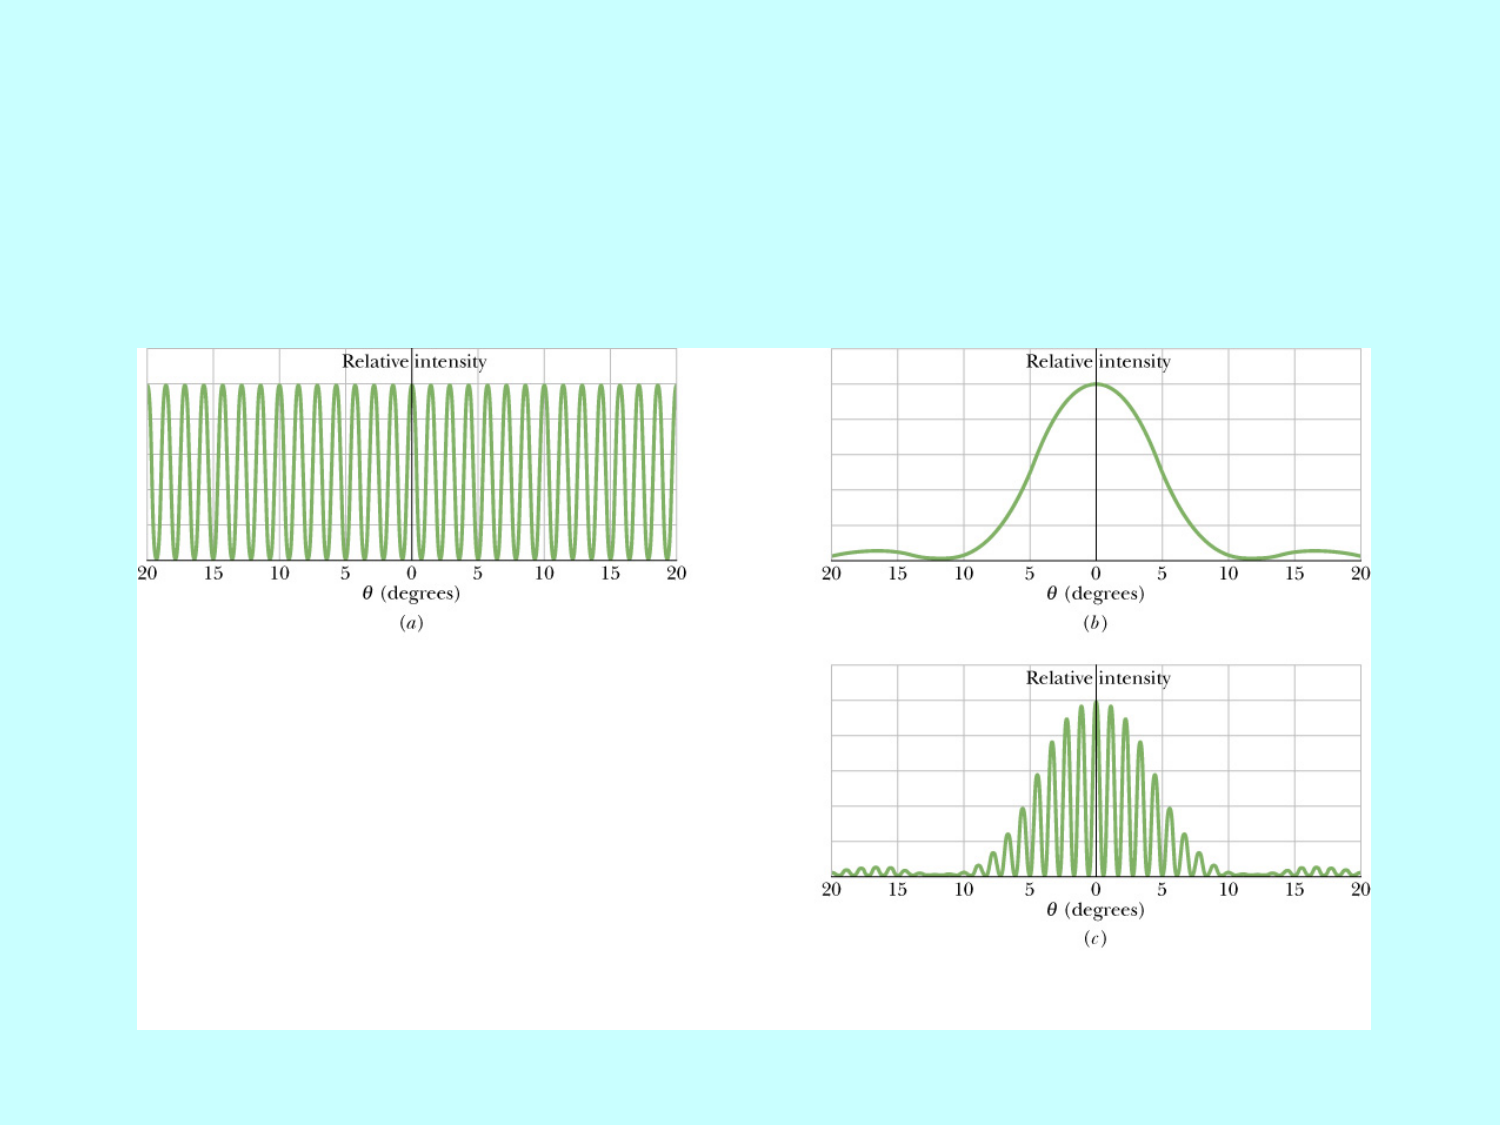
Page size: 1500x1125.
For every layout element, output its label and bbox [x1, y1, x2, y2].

picture [136, 348, 1371, 1031]
